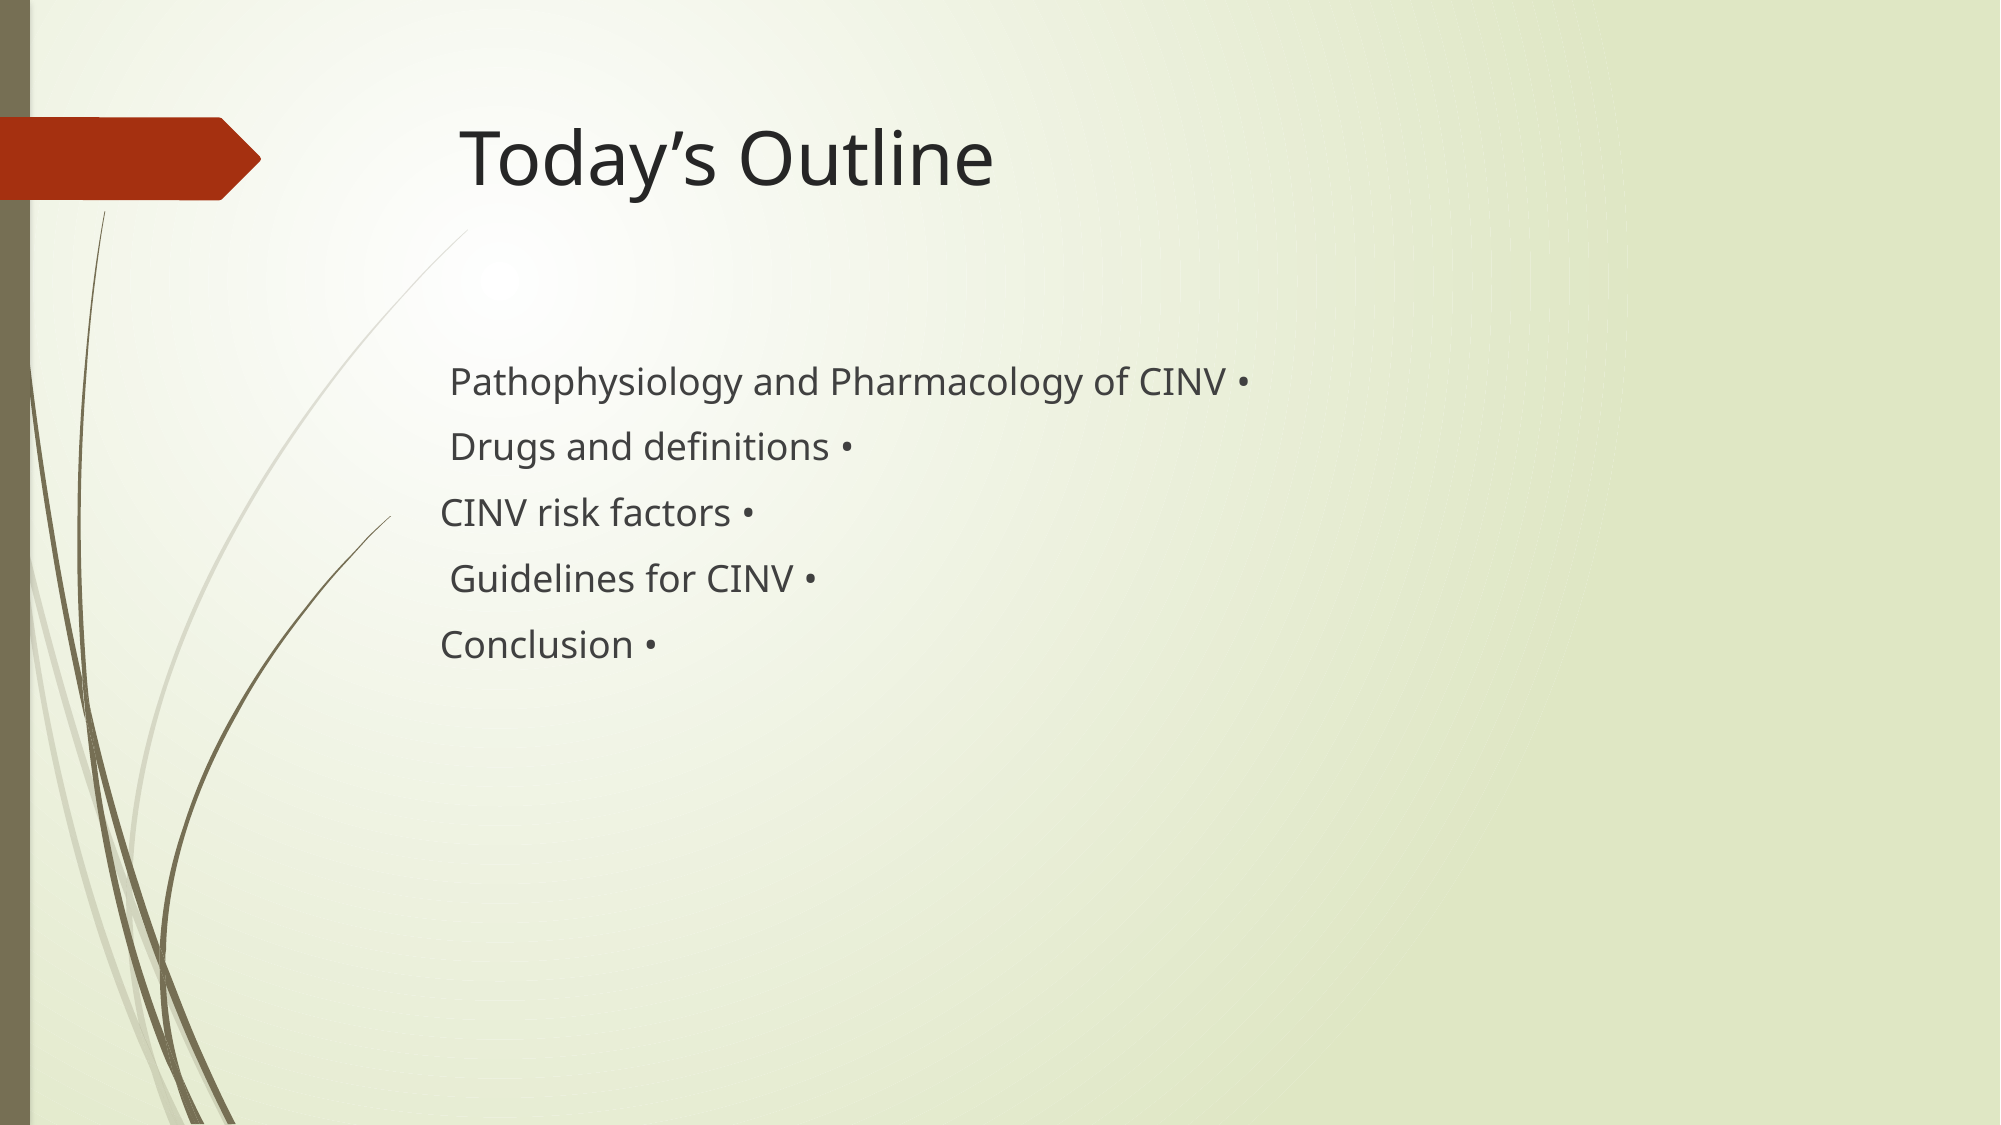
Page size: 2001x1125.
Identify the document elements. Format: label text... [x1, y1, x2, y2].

list • Pathophysiology and Pharmacology of CINV • Drugs and definitions • CINV risk factors • Guidelines for CINV • Conclusion [424, 350, 1888, 970]
title Today’s Outline [425, 102, 1888, 313]
